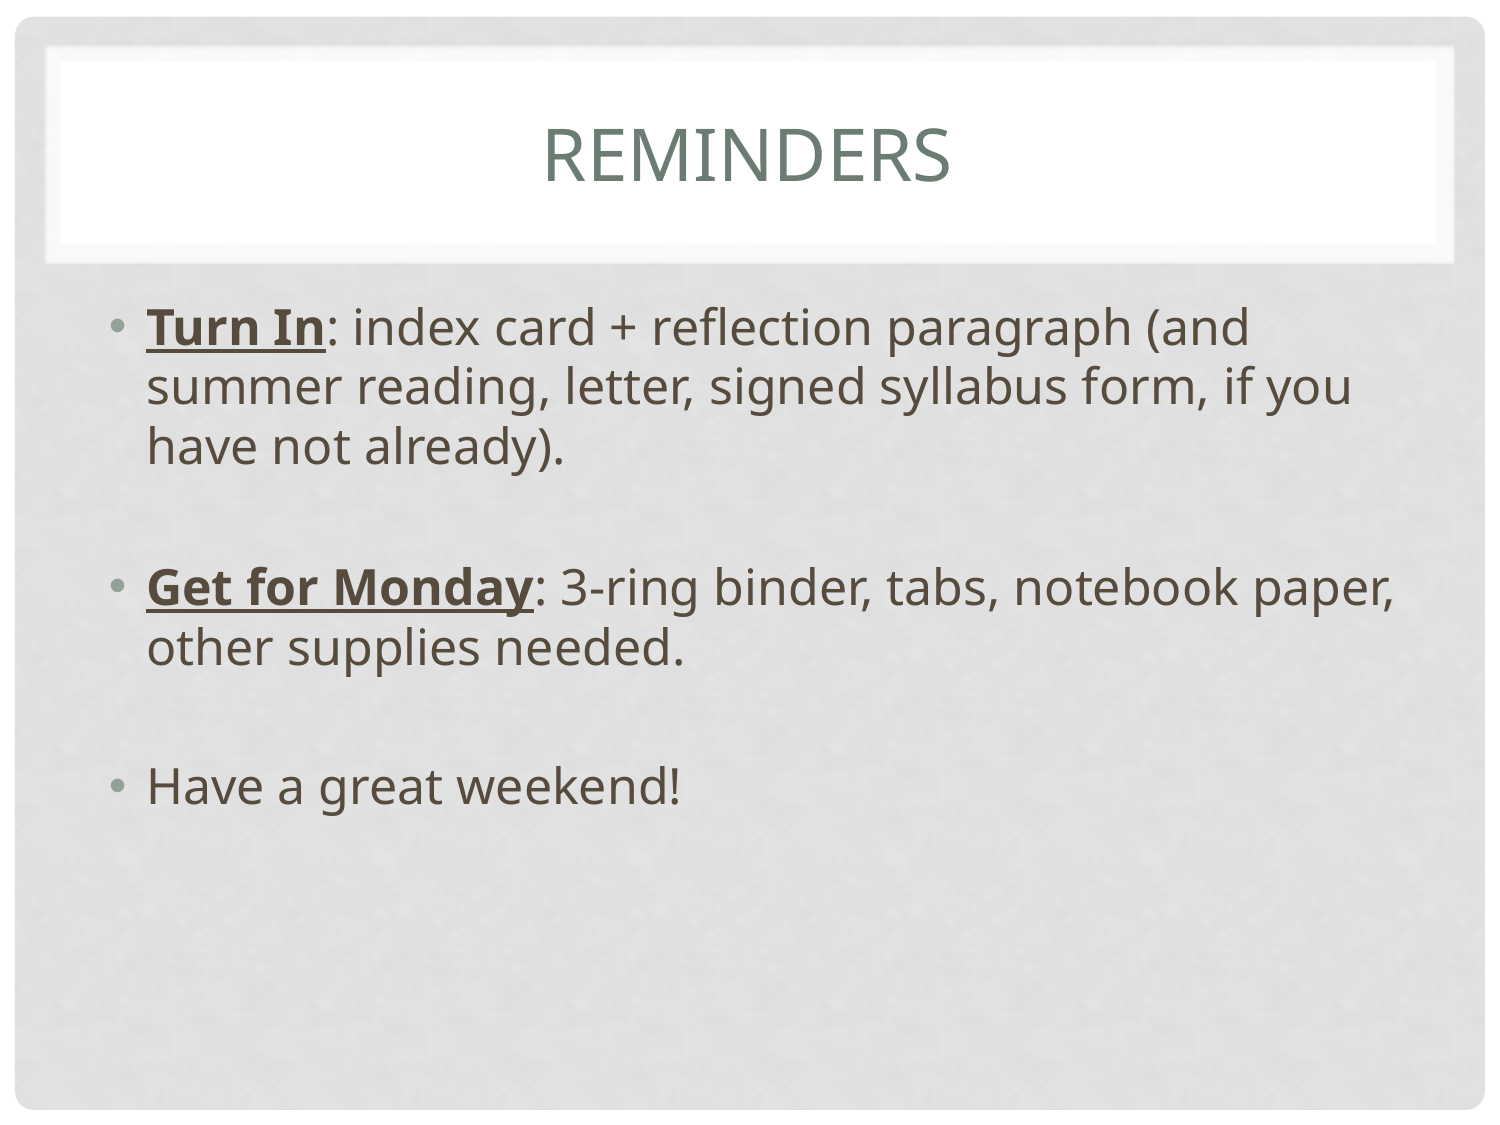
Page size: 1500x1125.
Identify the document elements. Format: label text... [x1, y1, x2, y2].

list Turn In: index card + reflection paragraph (and summer reading, letter, signed syllabus form, if you have not already). Get for Monday: 3-ring binder, tabs, notebook paper, other supplies needed. Have a great weekend! [75, 287, 1425, 1005]
title reminders [69, 66, 1425, 238]
